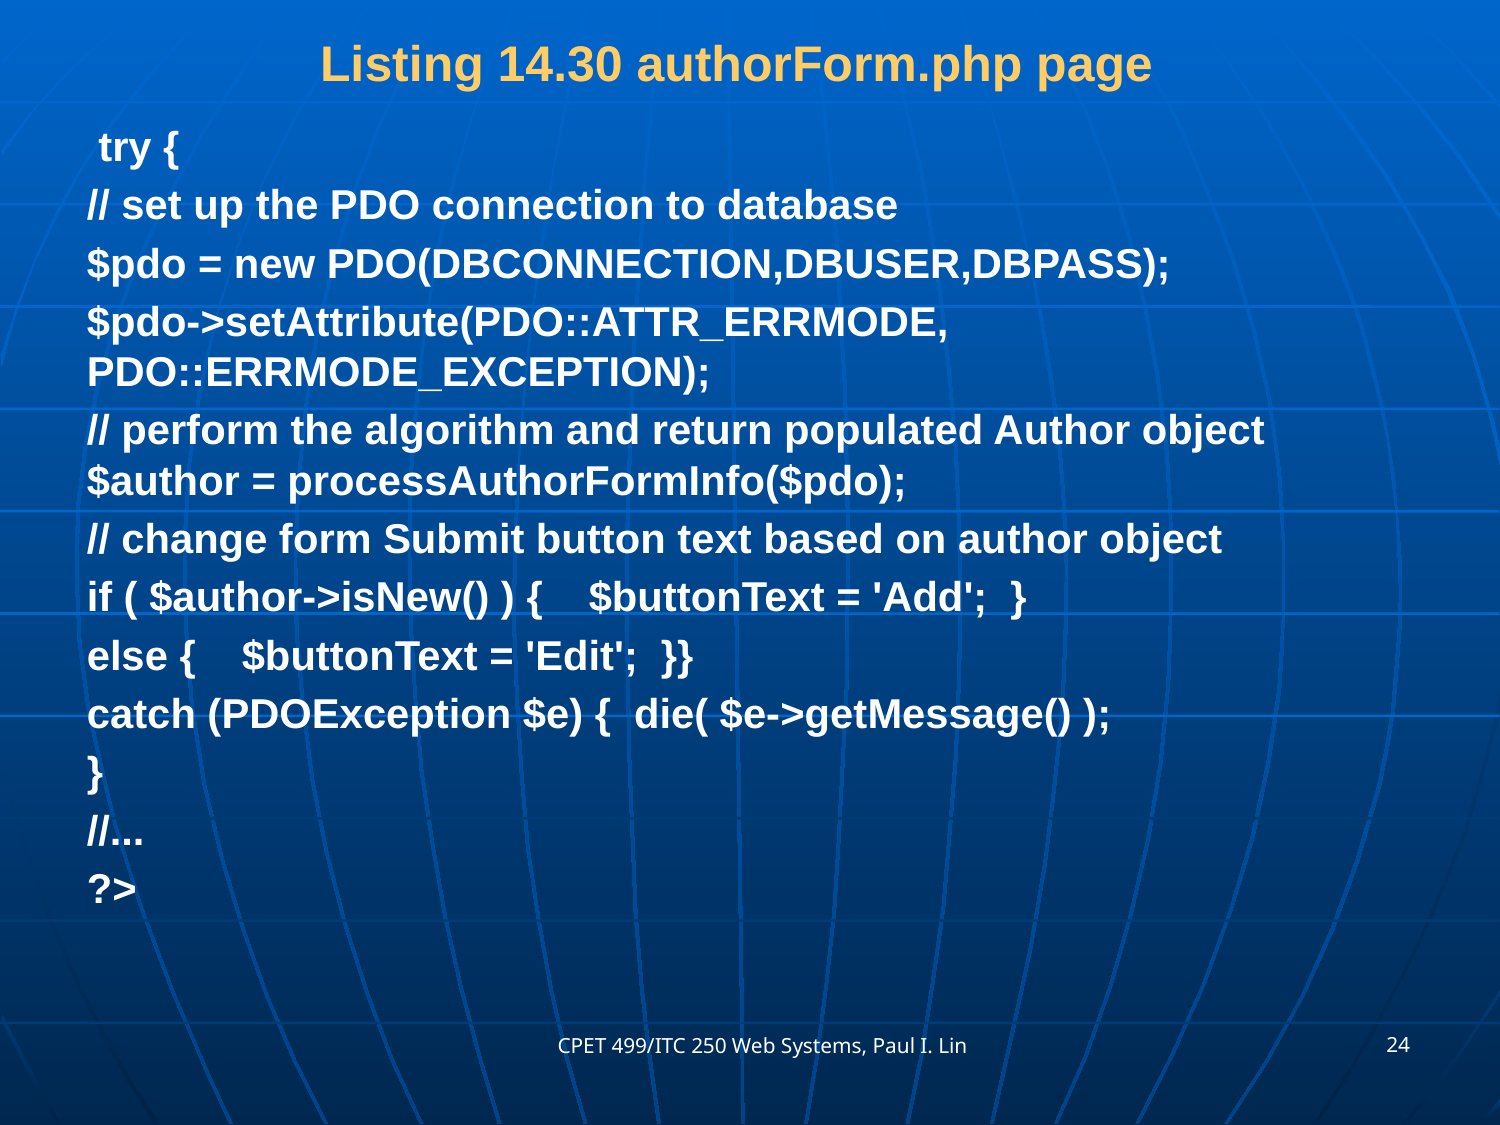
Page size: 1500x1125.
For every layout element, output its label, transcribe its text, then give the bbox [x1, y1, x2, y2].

slide_number 24 [1074, 1023, 1426, 1100]
footer CPET 499/ITC 250 Web Systems, Paul I. Lin [512, 1024, 1013, 1076]
list try { // set up the PDO connection to database $pdo = new PDO(DBCONNECTION,DBUSER,DBPASS); $pdo->setAttribute(PDO::ATTR_ERRMODE, PDO::ERRMODE_EXCEPTION); // perform the algorithm and return populated Author object $author = processAuthorFormInfo($pdo); // change form Submit button text based on author object if ( $author->isNew() ) { $buttonText = 'Add'; } else { $buttonText = 'Edit'; }} catch (PDOException $e) { die( $e->getMessage() ); } //... ?> [71, 112, 1423, 1044]
title Listing 14.30 authorForm.php page [42, 9, 1431, 113]
